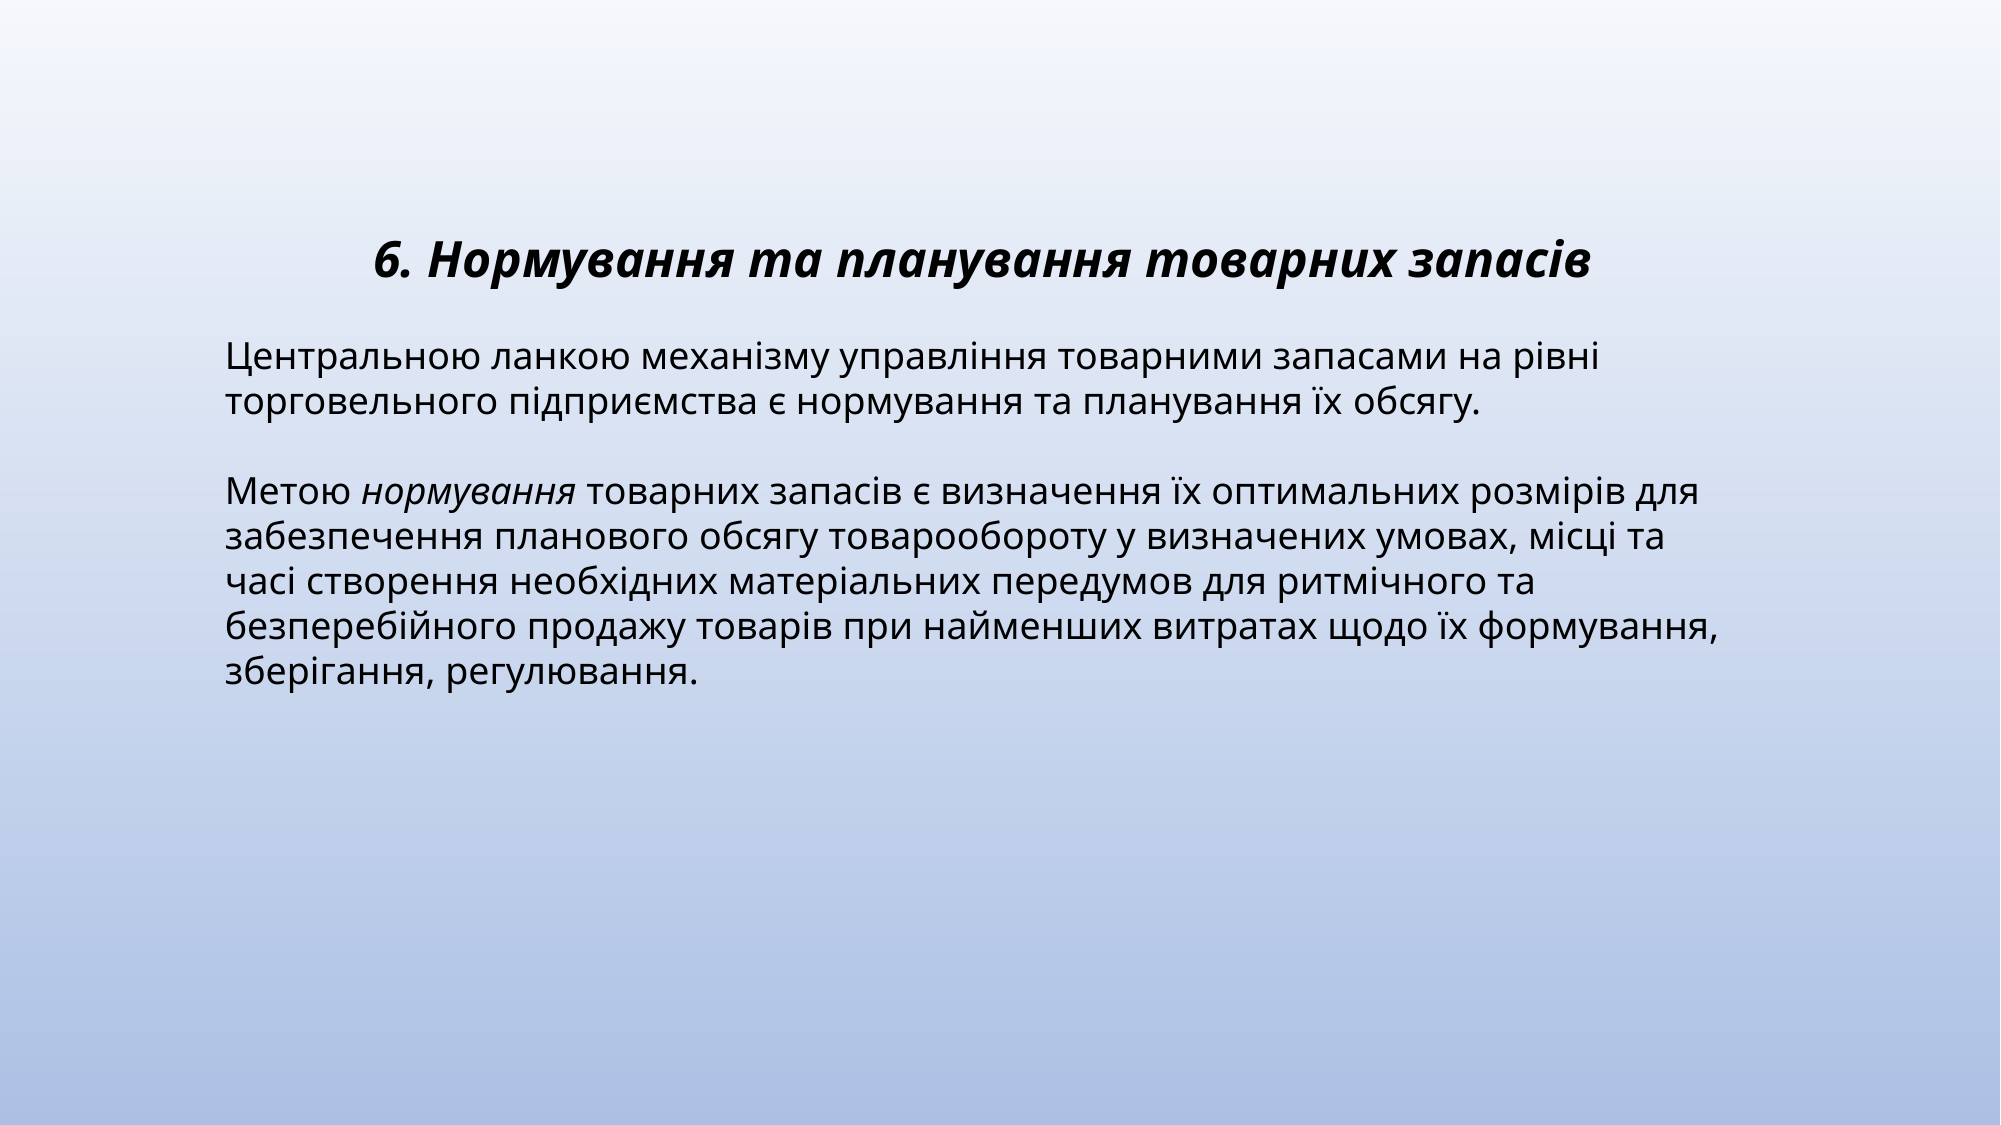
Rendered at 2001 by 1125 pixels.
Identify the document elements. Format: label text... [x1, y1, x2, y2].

text_box 6. Нормування та планування товарних запасів Центральною ланкою механізму управління товарними запасами на рівні торговельного підприємства є нормування та планування їх обсягу. Метою нормування товарних запасів є визначення їх оптимальних розмірів для забезпечення планового обсягу товарообороту у визначених умовах, місці та часі створення необхідних матеріальних передумов для ритмічного та безперебійного продажу товарів при найменших витратах щодо їх формування, зберігання, регулювання. [209, 220, 1757, 700]
